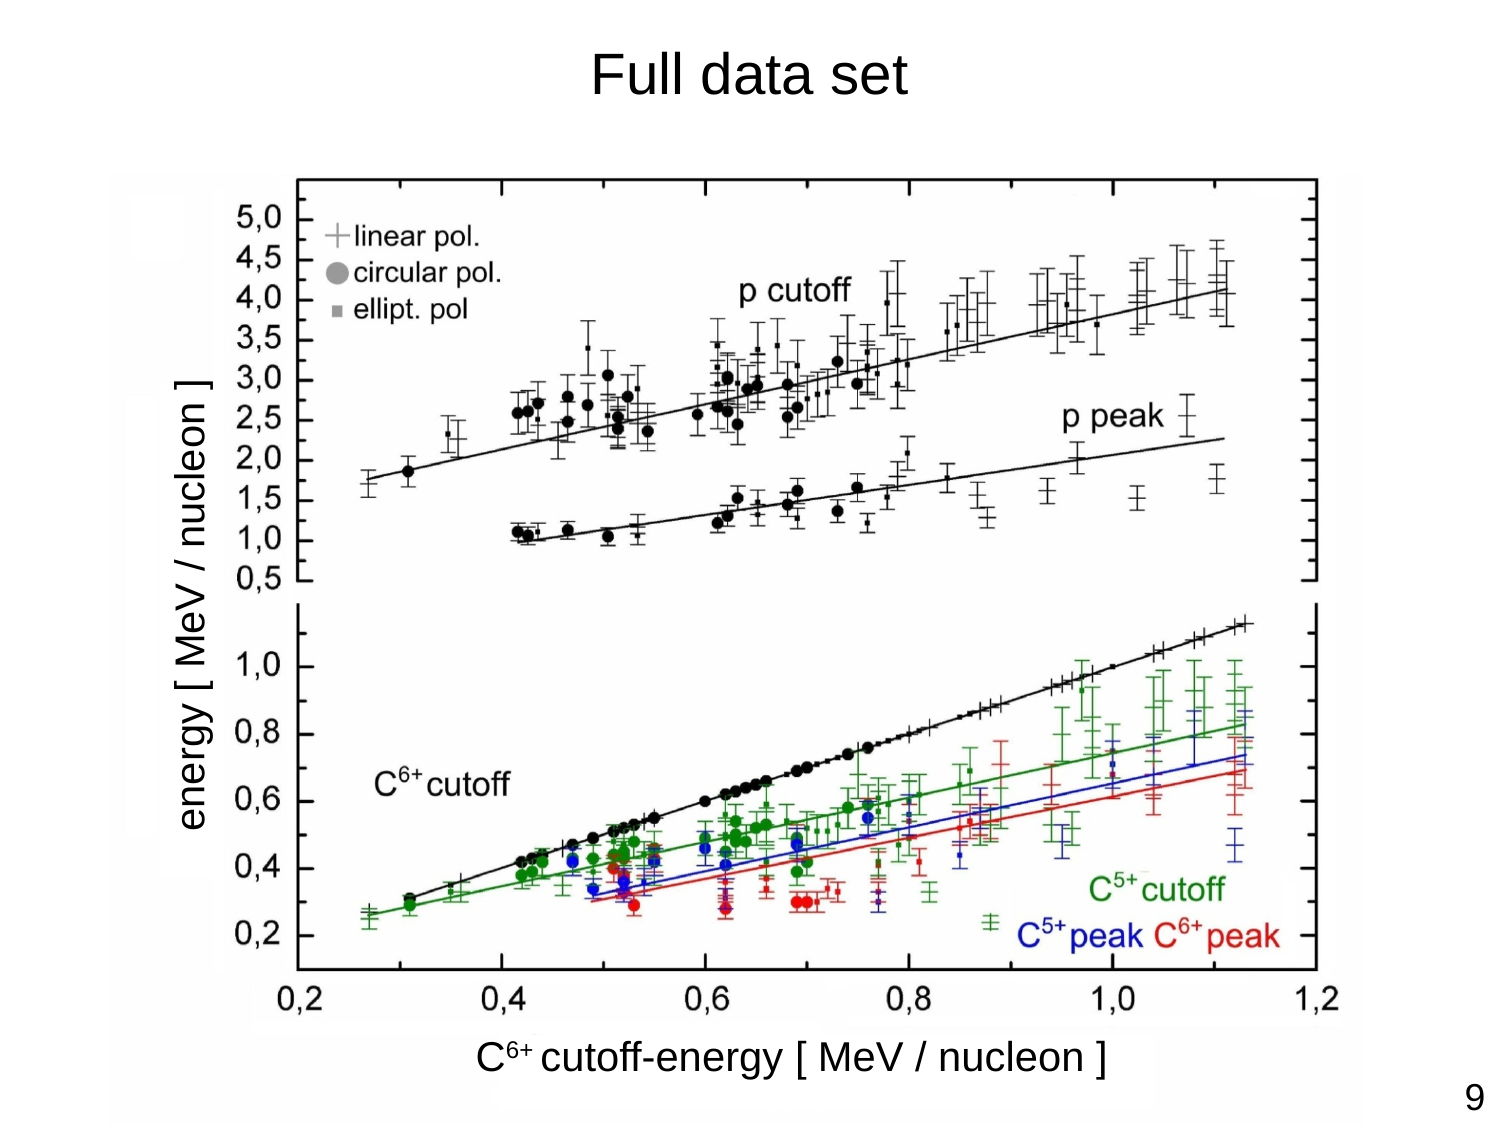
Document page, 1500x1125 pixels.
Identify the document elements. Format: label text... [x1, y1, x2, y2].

title Full data set [0, 0, 1500, 143]
picture [107, 173, 1364, 1125]
text_box 9 [1409, 1065, 1500, 1125]
